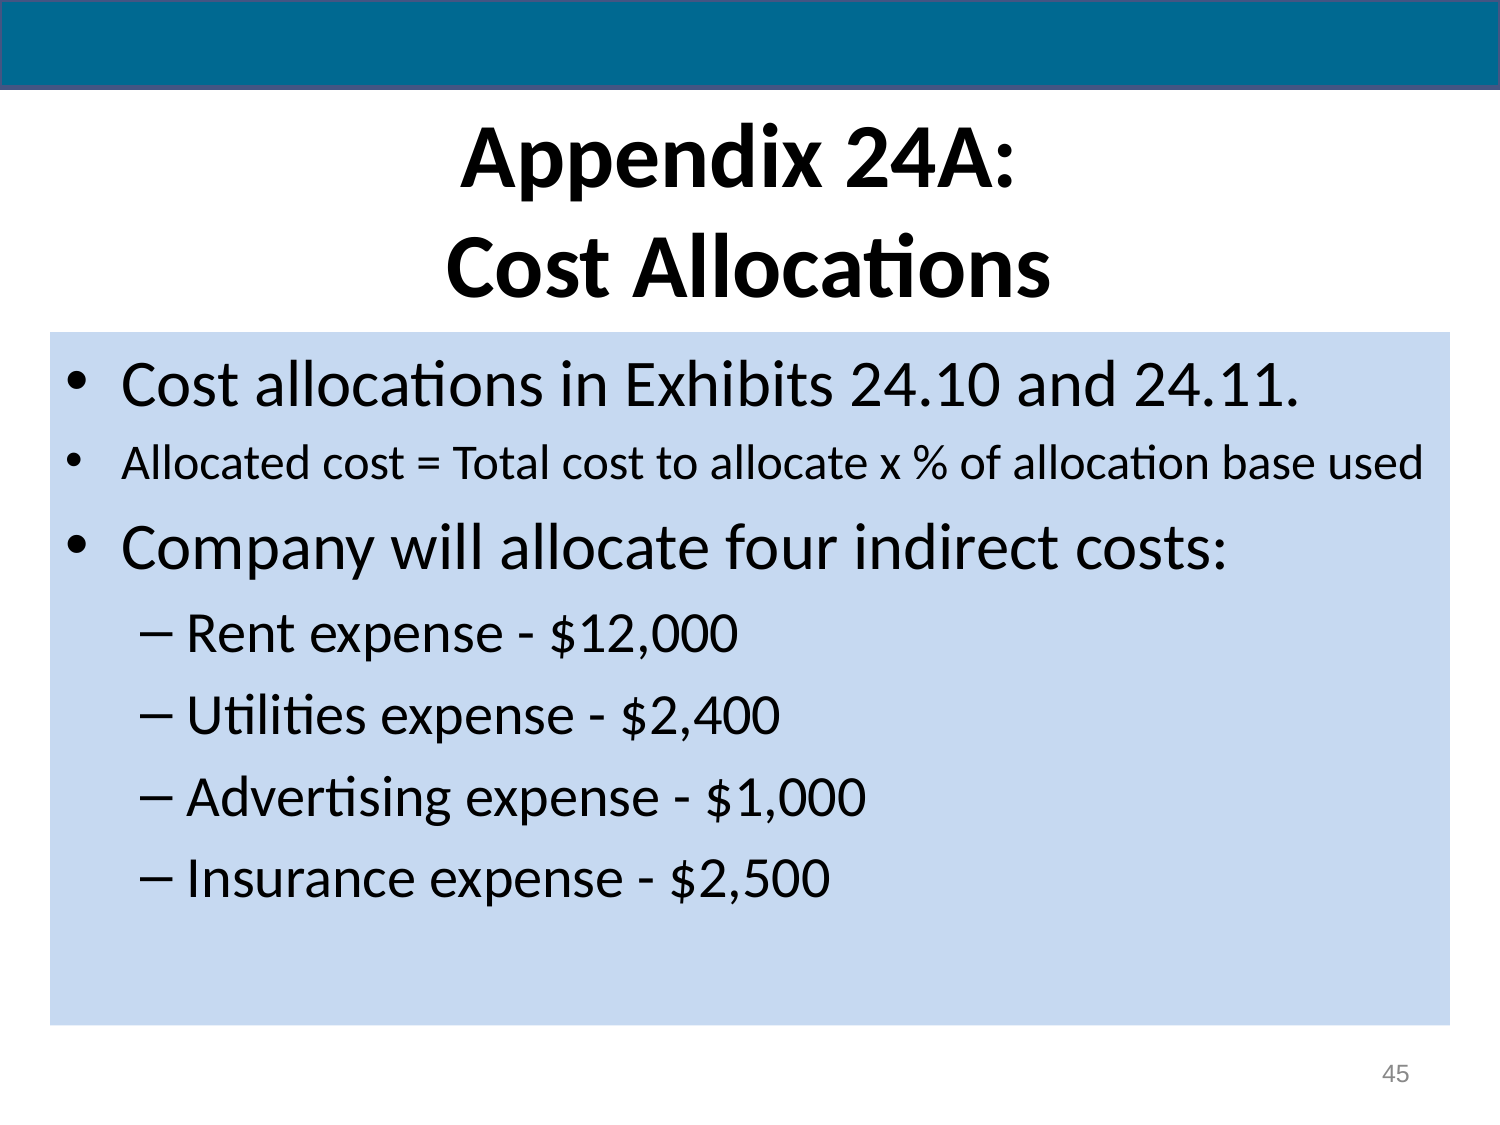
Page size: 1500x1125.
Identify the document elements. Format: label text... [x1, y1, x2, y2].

slide_number 45 [1074, 1042, 1425, 1103]
title Appendix 24A: Cost Allocations [75, 112, 1425, 300]
list Cost allocations in Exhibits 24.10 and 24.11. Allocated cost = Total cost to allocate x % of allocation base used Company will allocate four indirect costs: Rent expense - $12,000 Utilities expense - $2,400 Advertising expense - $1,000 Insurance expense - $2,500 [50, 332, 1450, 1026]
